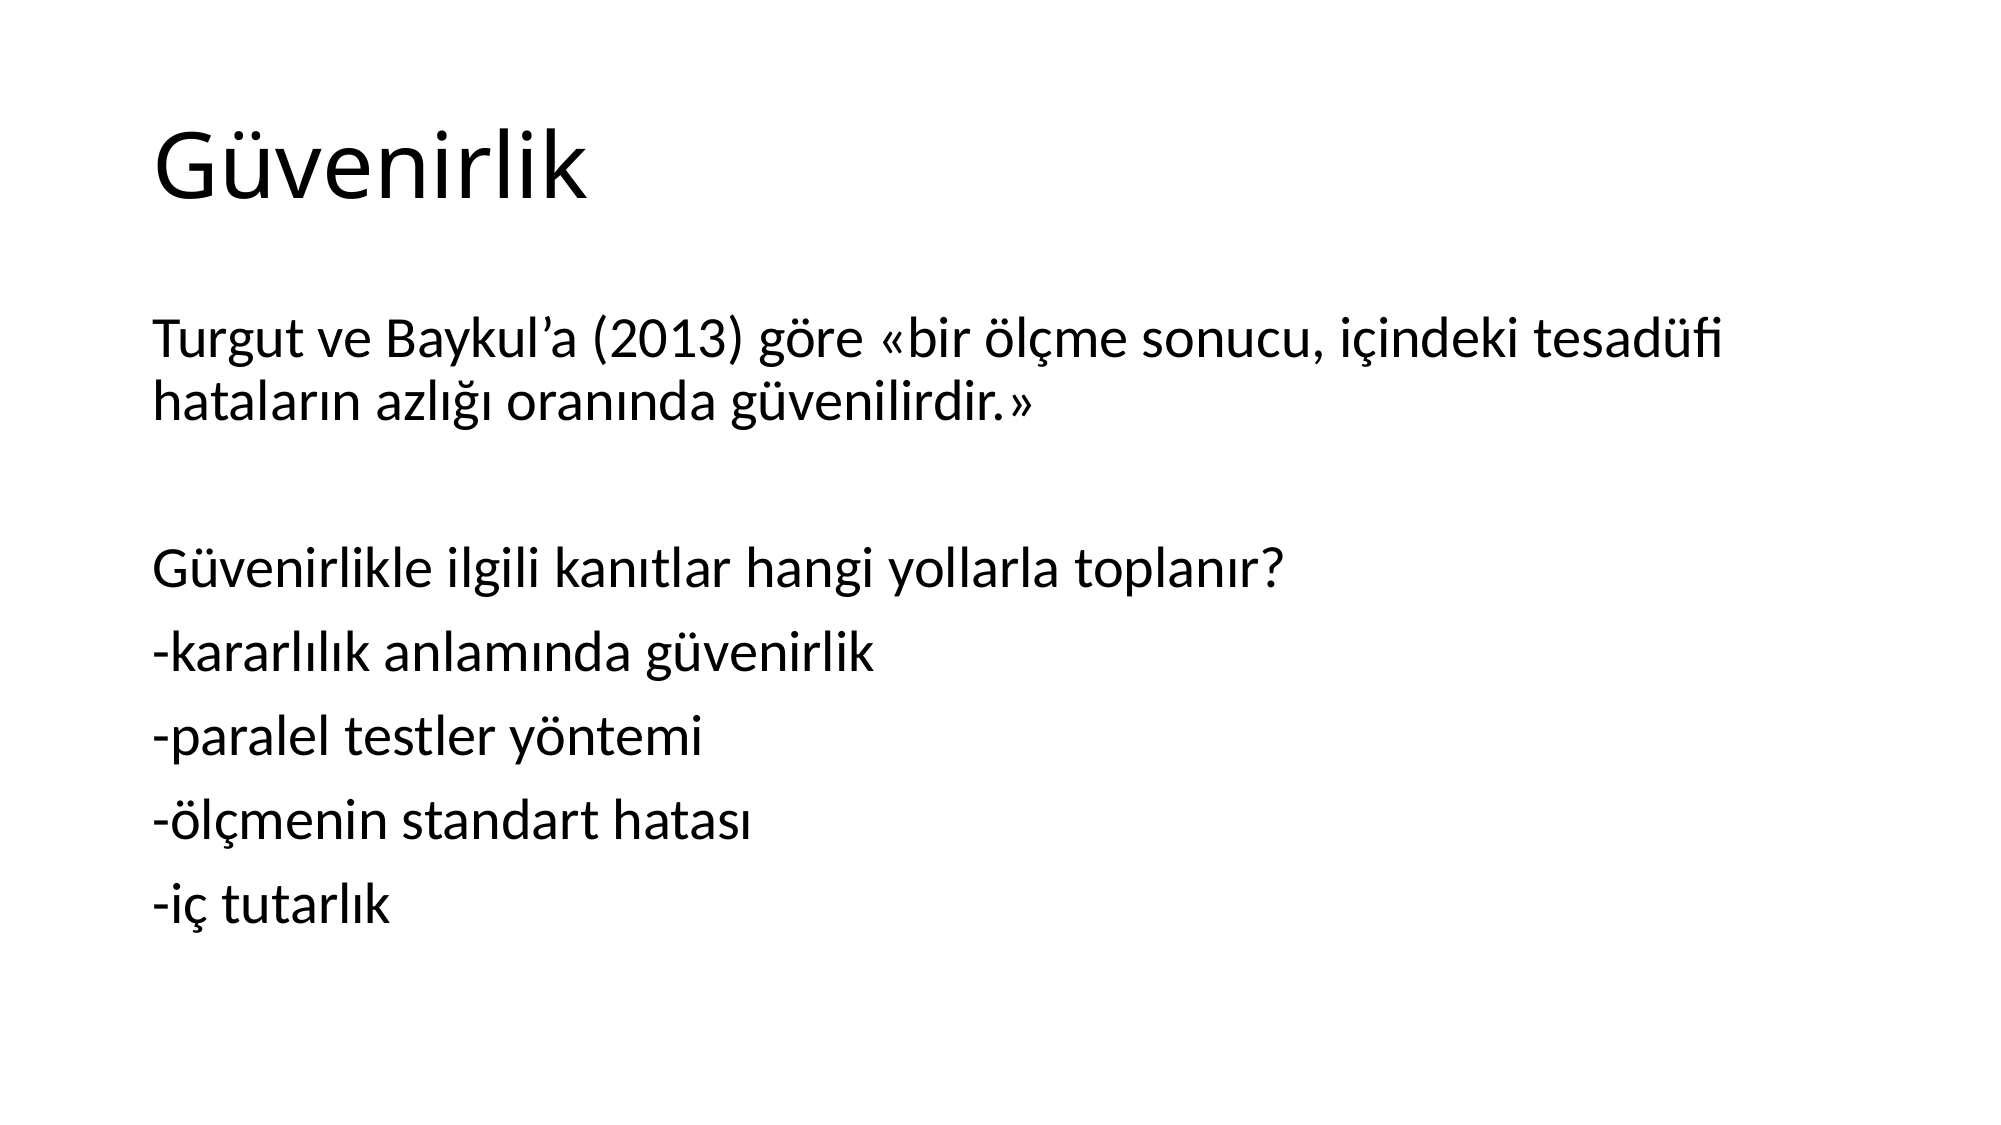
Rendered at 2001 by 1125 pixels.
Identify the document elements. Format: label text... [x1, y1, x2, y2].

title Güvenirlik [137, 59, 1863, 278]
list Turgut ve Baykul’a (2013) göre «bir ölçme sonucu, içindeki tesadüfi hataların azlığı oranında güvenilirdir.» Güvenirlikle ilgili kanıtlar hangi yollarla toplanır? -kararlılık anlamında güvenirlik -paralel testler yöntemi -ölçmenin standart hatası -iç tutarlık [137, 299, 1863, 1014]
